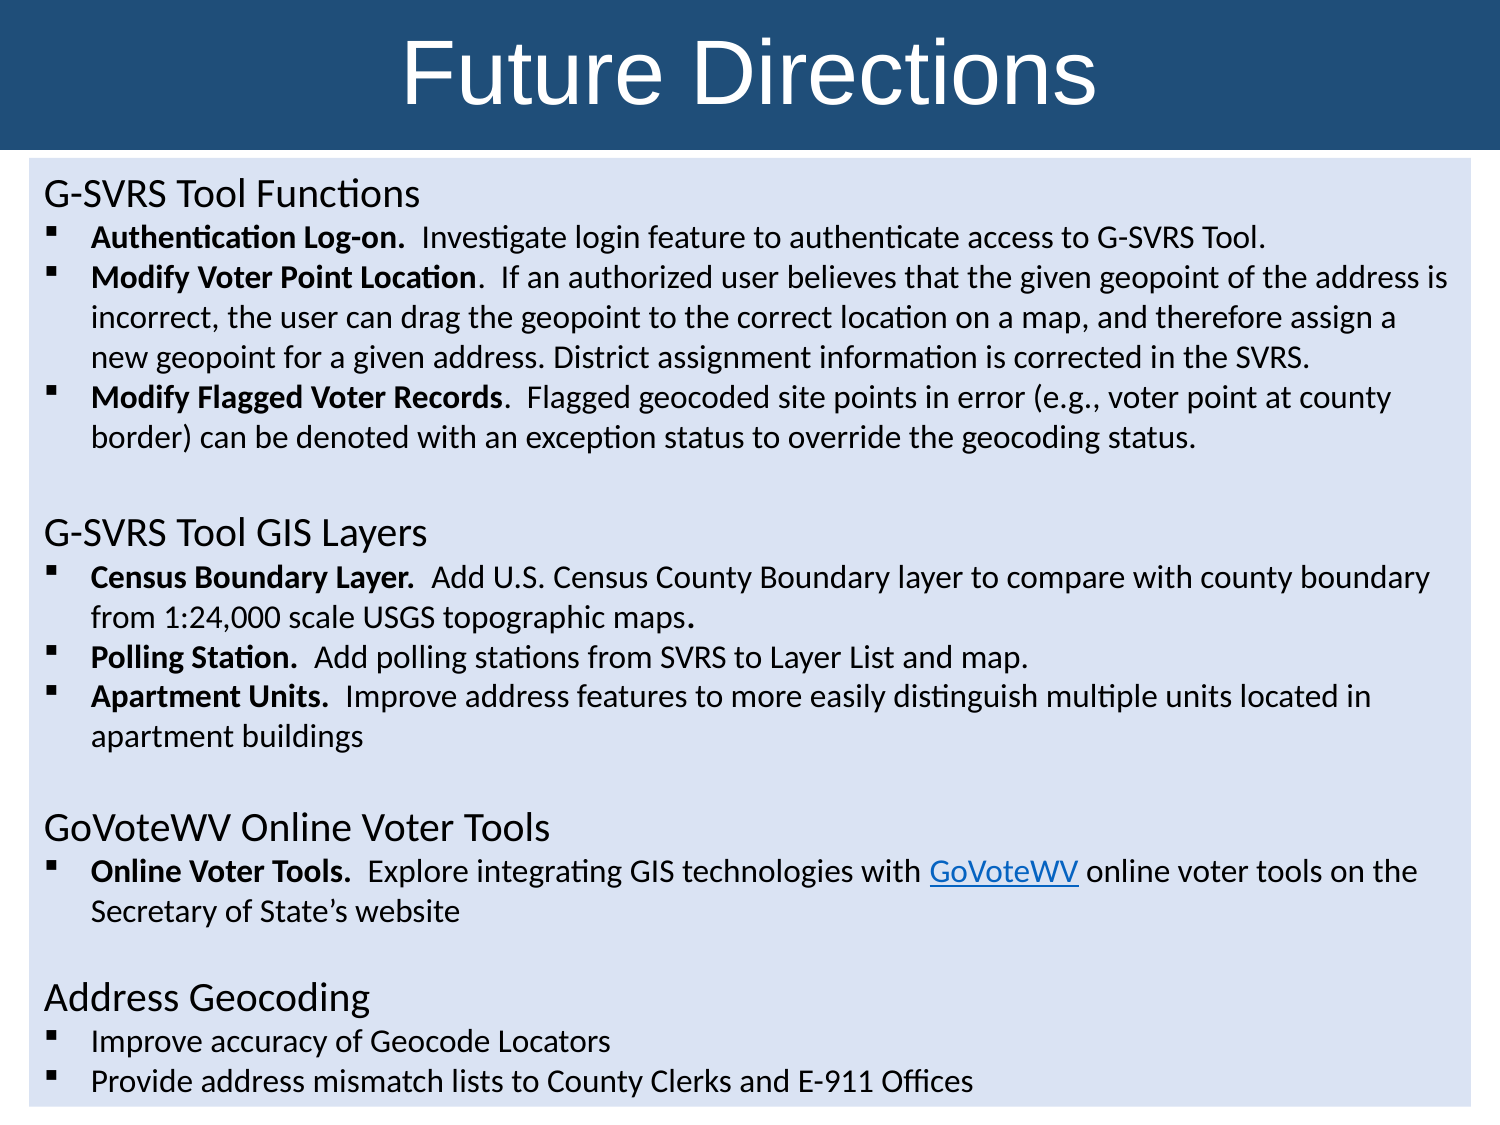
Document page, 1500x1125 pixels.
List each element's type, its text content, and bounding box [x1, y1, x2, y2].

text_box G-SVRS Tool Functions Authentication Log-on. Investigate login feature to authenticate access to G-SVRS Tool. Modify Voter Point Location. If an authorized user believes that the given geopoint of the address is incorrect, the user can drag the geopoint to the correct location on a map, and therefore assign a new geopoint for a given address. District assignment information is corrected in the SVRS. Modify Flagged Voter Records. Flagged geocoded site points in error (e.g., voter point at county border) can be denoted with an exception status to override the geocoding status. G-SVRS Tool GIS Layers Census Boundary Layer. Add U.S. Census County Boundary layer to compare with county boundary from 1:24,000 scale USGS topographic maps. Polling Station. Add polling stations from SVRS to Layer List and map. Apartment Units. Improve address features to more easily distinguish multiple units located in apartment buildings GoVoteWV Online Voter Tools Online Voter Tools. Explore integrating GIS technologies with GoVoteWV online voter tools on the Secretary of State’s website Address Geocoding Improve accuracy of Geocode Locators Provide address mismatch lists to County Clerks and E-911 Offices [29, 157, 1471, 1107]
text_box Future Directions [0, 0, 1500, 150]
